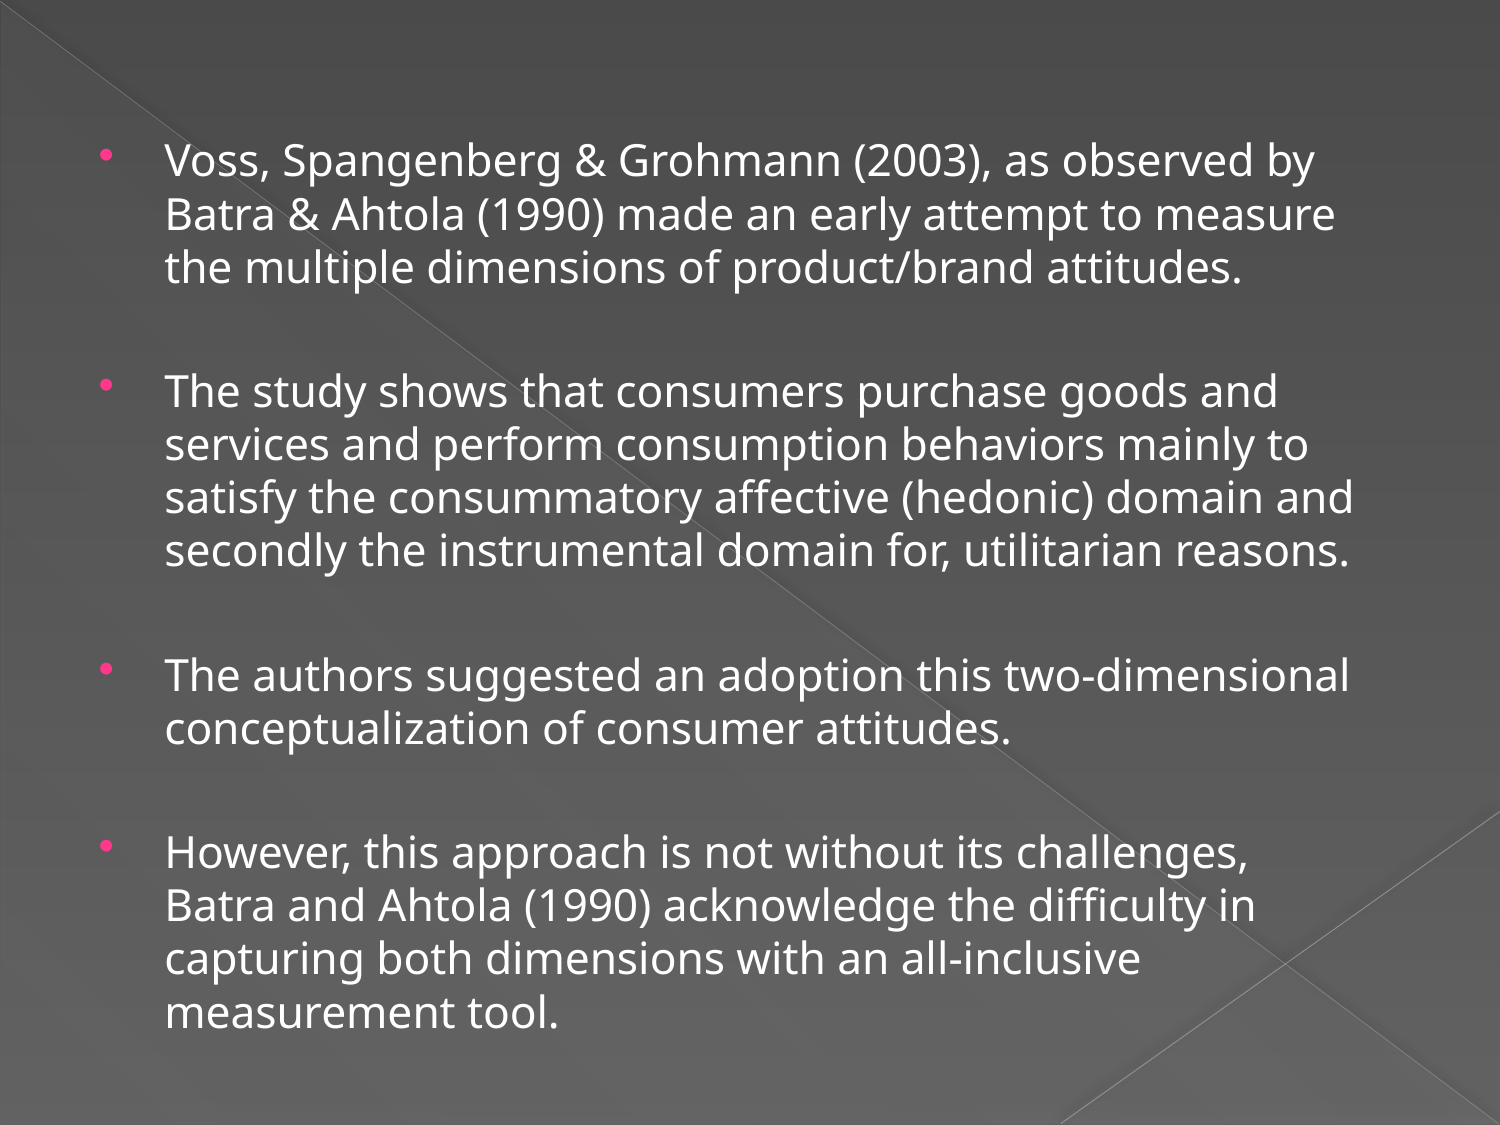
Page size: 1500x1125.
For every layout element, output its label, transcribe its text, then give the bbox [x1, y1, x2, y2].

list Voss, Spangenberg & Grohmann (2003), as observed by Batra & Ahtola (1990) made an early attempt to measure the multiple dimensions of product/brand attitudes. The study shows that consumers purchase goods and services and perform consumption behaviors mainly to satisfy the consummatory affective (hedonic) domain and secondly the instrumental domain for, utilitarian reasons. The authors suggested an adoption this two-dimensional conceptualization of consumer attitudes. However, this approach is not without its challenges, Batra and Ahtola (1990) acknowledge the difficulty in capturing both dimensions with an all-inclusive measurement tool. [75, 125, 1388, 1062]
